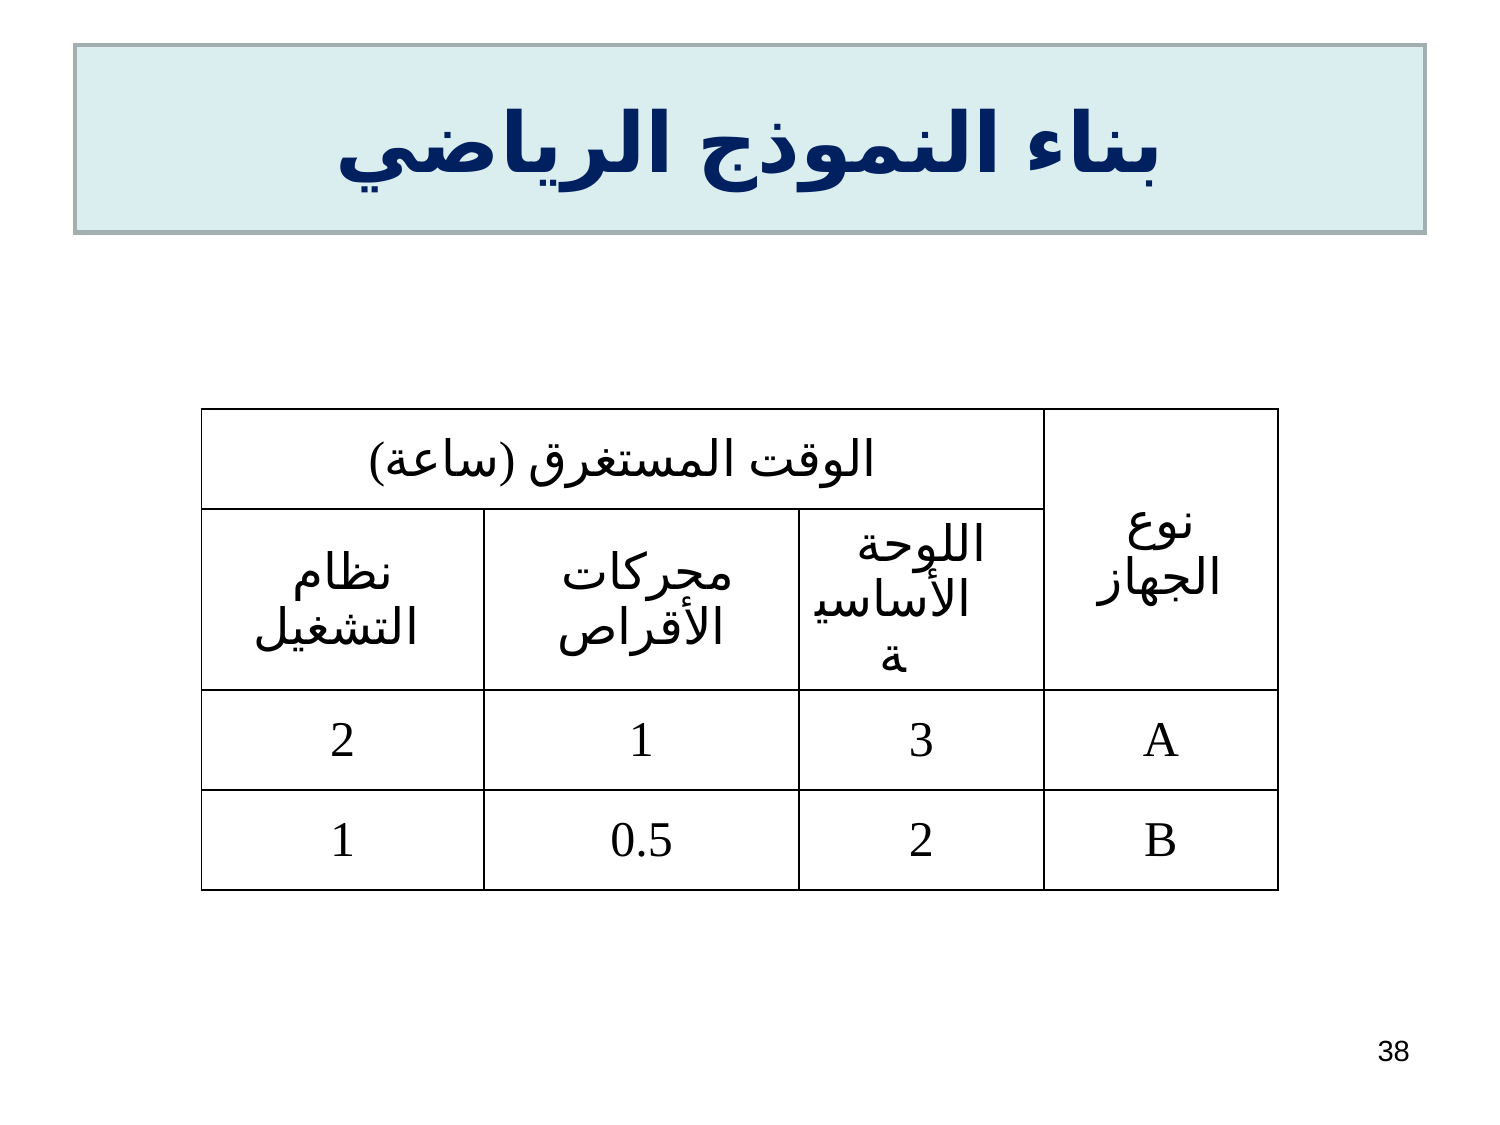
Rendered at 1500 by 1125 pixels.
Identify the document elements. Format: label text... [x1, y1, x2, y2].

table_header نوع الجهاز [1045, 410, 1277, 689]
table_cell اللوحة الأساسية [800, 510, 1043, 689]
table_cell 1 [202, 791, 483, 889]
table_header الوقت المستغرق (ساعة) [202, 410, 1043, 508]
table_cell 0.5 [485, 791, 798, 889]
table_cell 3 [800, 691, 1043, 789]
table_cell محركات الأقراص [485, 510, 798, 689]
table_cell 1 [485, 691, 798, 789]
slide_number 38 [1074, 1024, 1426, 1103]
table_cell 2 [800, 791, 1043, 889]
table_cell 2 [202, 691, 483, 789]
table_cell B [1045, 791, 1277, 889]
table_cell نظام التشغيل [202, 510, 483, 689]
table_cell A [1045, 691, 1277, 789]
title بناء النموذج الرياضي [73, 43, 1427, 235]
